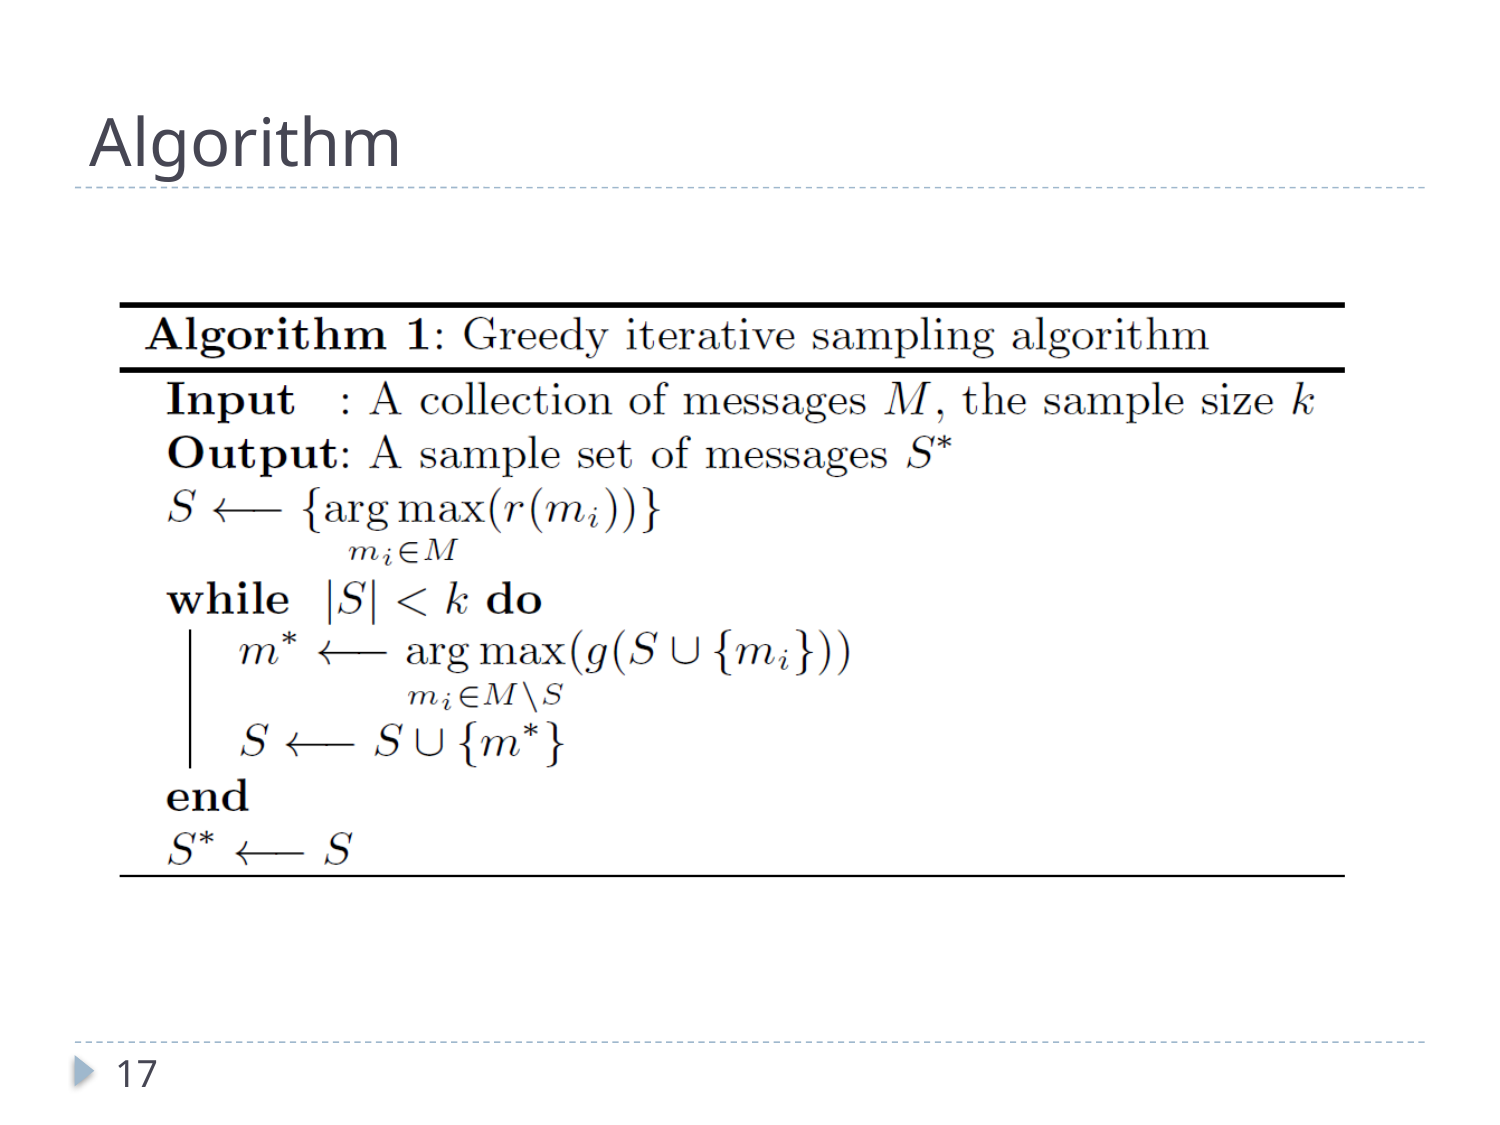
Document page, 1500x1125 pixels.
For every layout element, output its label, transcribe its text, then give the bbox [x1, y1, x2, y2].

slide_number 17 [100, 1042, 426, 1103]
title Algorithm [75, 24, 1425, 188]
picture [113, 290, 1355, 885]
